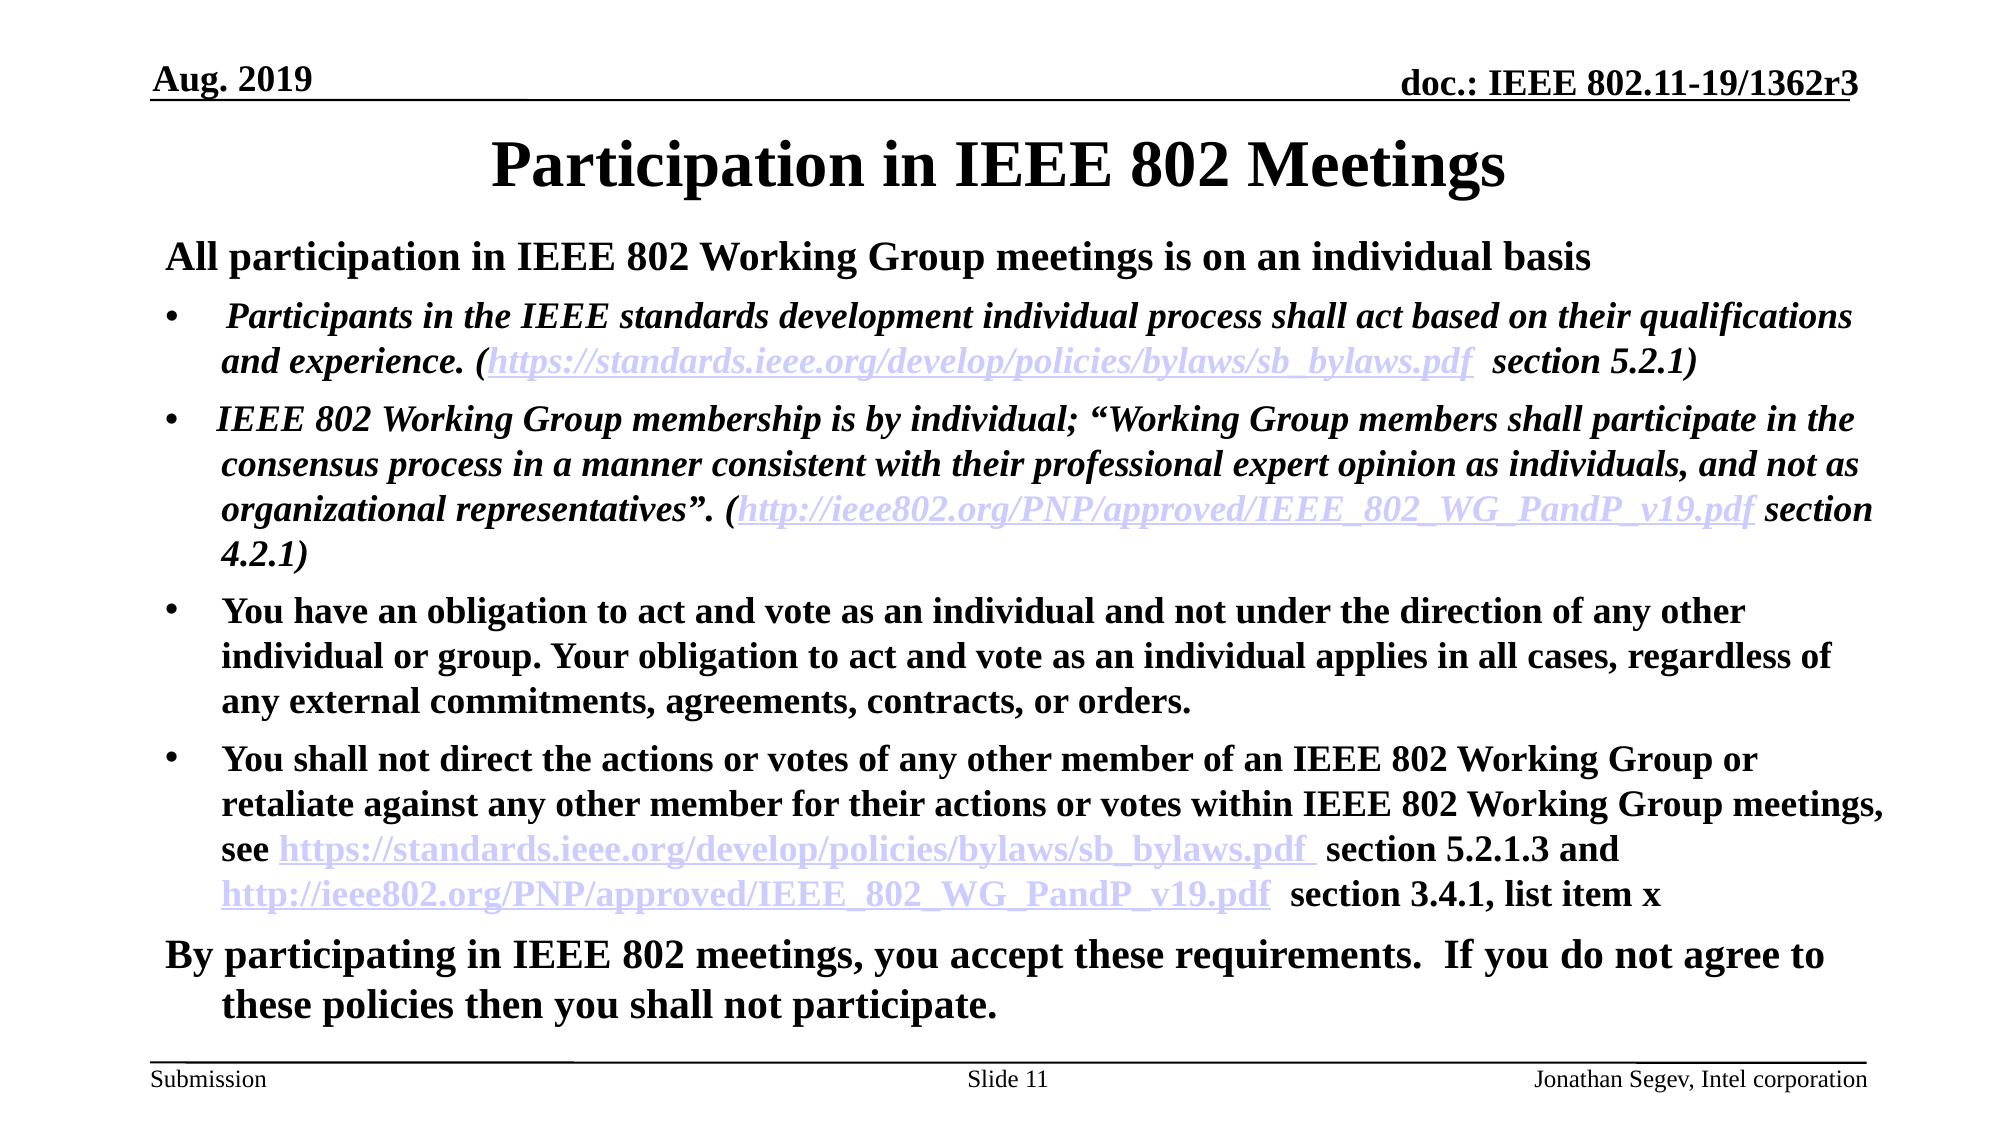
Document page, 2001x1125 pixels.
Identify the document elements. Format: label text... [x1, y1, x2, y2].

slide_number Slide 11 [950, 1061, 1067, 1123]
footer Jonathan Segev, Intel corporation [1171, 1061, 1869, 1093]
title Participation in IEEE 802 Meetings [149, 112, 1850, 209]
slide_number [152, 54, 563, 100]
list All participation in IEEE 802 Working Group meetings is on an individual basis • Participants in the IEEE standards development individual process shall act based on their qualifications and experience. (https://standards.ieee.org/develop/policies/bylaws/sb_bylaws.pdf section 5.2.1) • IEEE 802 Working Group membership is by individual; “Working Group members shall participate in the consensus process in a manner consistent with their professional expert opinion as individuals, and not as organizational representatives”. (http://ieee802.org/PNP/approved/IEEE_802_WG_PandP_v19.pdf section 4.2.1) You have an obligation to act and vote as an individual and not under the direction of any other individual or group. Your obligation to act and vote as an individual applies in all cases, regardless of any external commitments, agreements, contracts, or orders. You shall not direct the actions or votes of any other member of an IEEE 802 Working Group or retaliate against any other member for their actions or votes within IEEE 802 Working Group meetings, see https://standards.ieee.org/develop/policies/bylaws/sb_bylaws.pdf section 5.2.1.3 and http://ieee802.org/PNP/approved/IEEE_802_WG_PandP_v19.pdf section 3.4.1, list item x By participating in IEEE 802 meetings, you accept these requirements. If you do not agree to these policies then you shall not participate. [149, 220, 1910, 1000]
